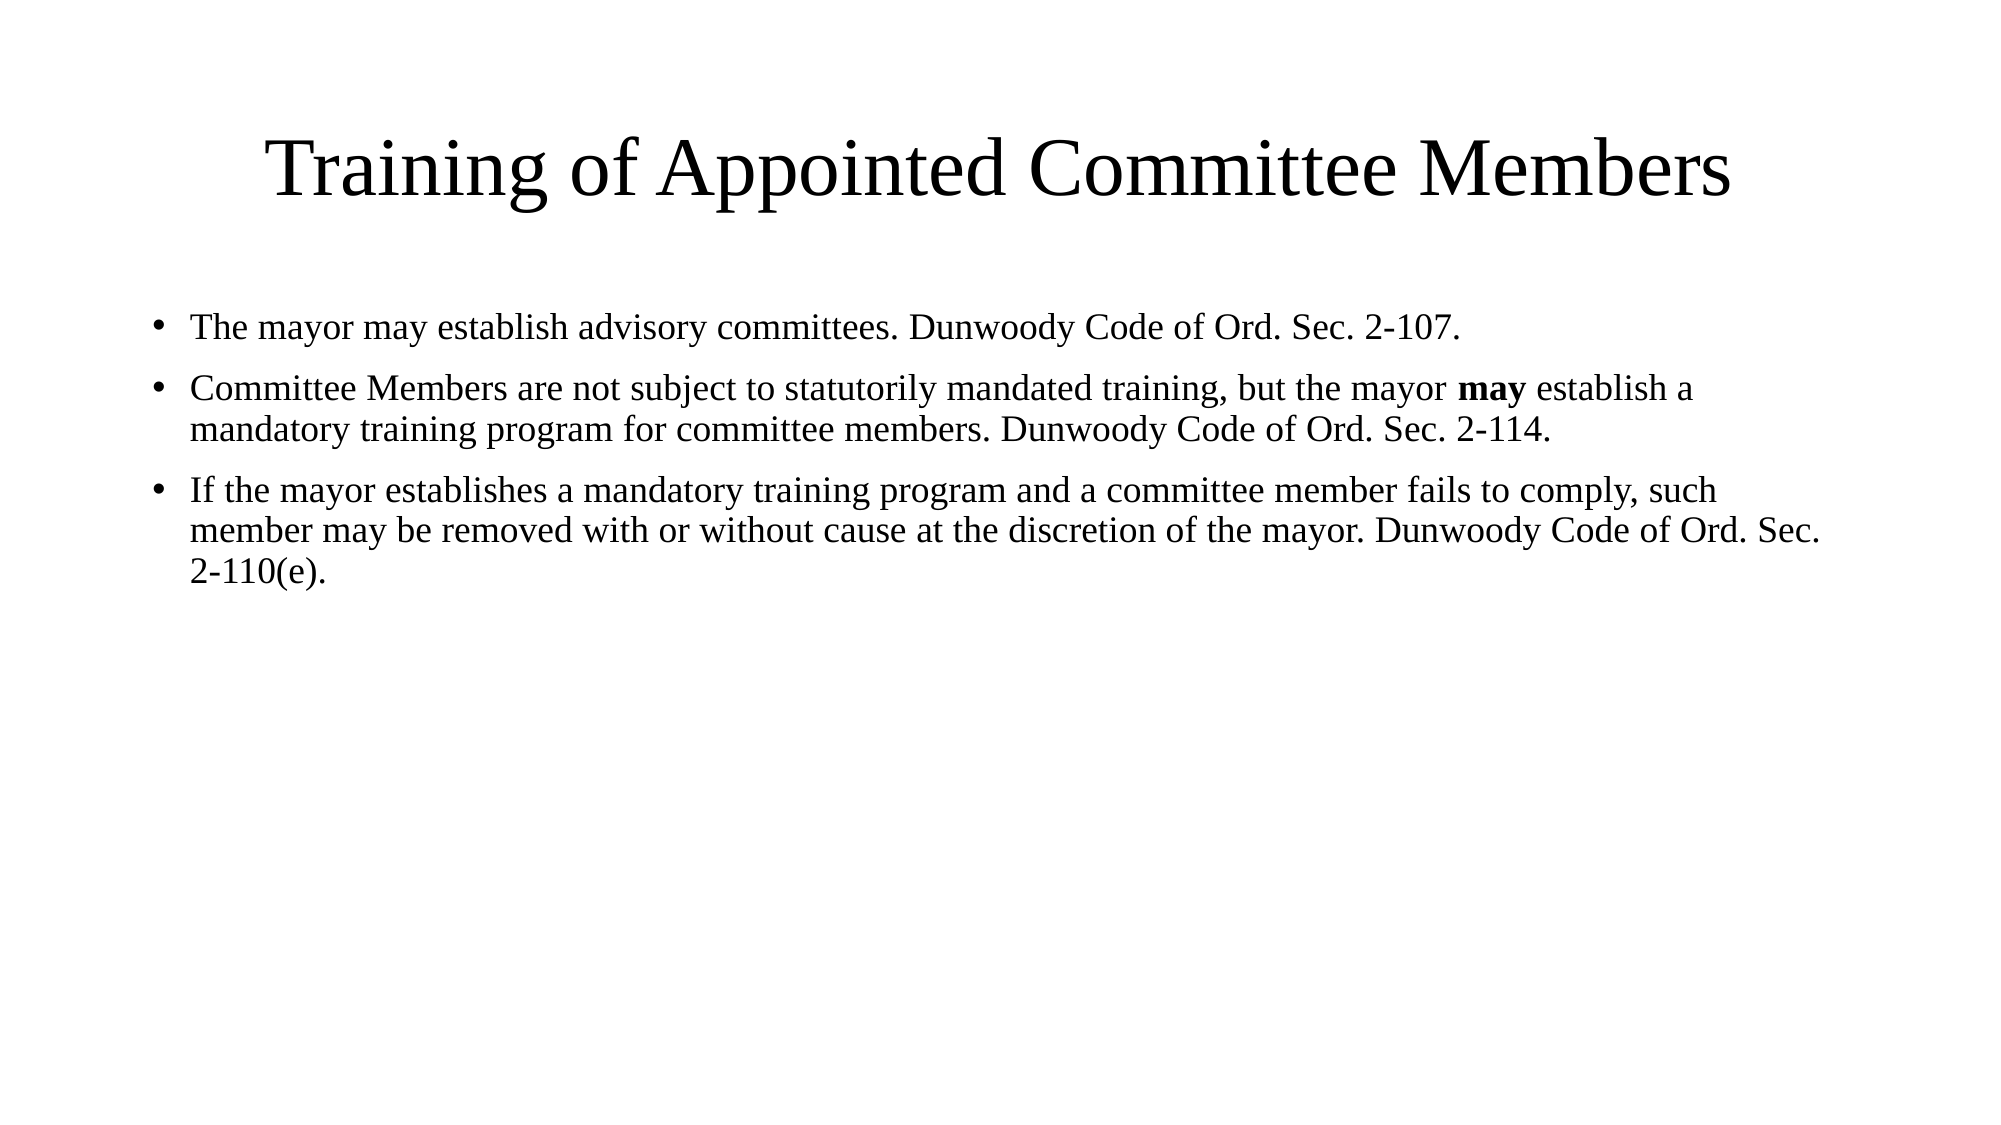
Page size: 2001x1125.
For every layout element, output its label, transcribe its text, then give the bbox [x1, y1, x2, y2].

title Training of Appointed Committee Members [137, 59, 1863, 278]
list The mayor may establish advisory committees. Dunwoody Code of Ord. Sec. 2-107. Committee Members are not subject to statutorily mandated training, but the mayor may establish a mandatory training program for committee members. Dunwoody Code of Ord. Sec. 2-114. If the mayor establishes a mandatory training program and a committee member fails to comply, such member may be removed with or without cause at the discretion of the mayor. Dunwoody Code of Ord. Sec. 2-110(e). [137, 299, 1863, 1014]
